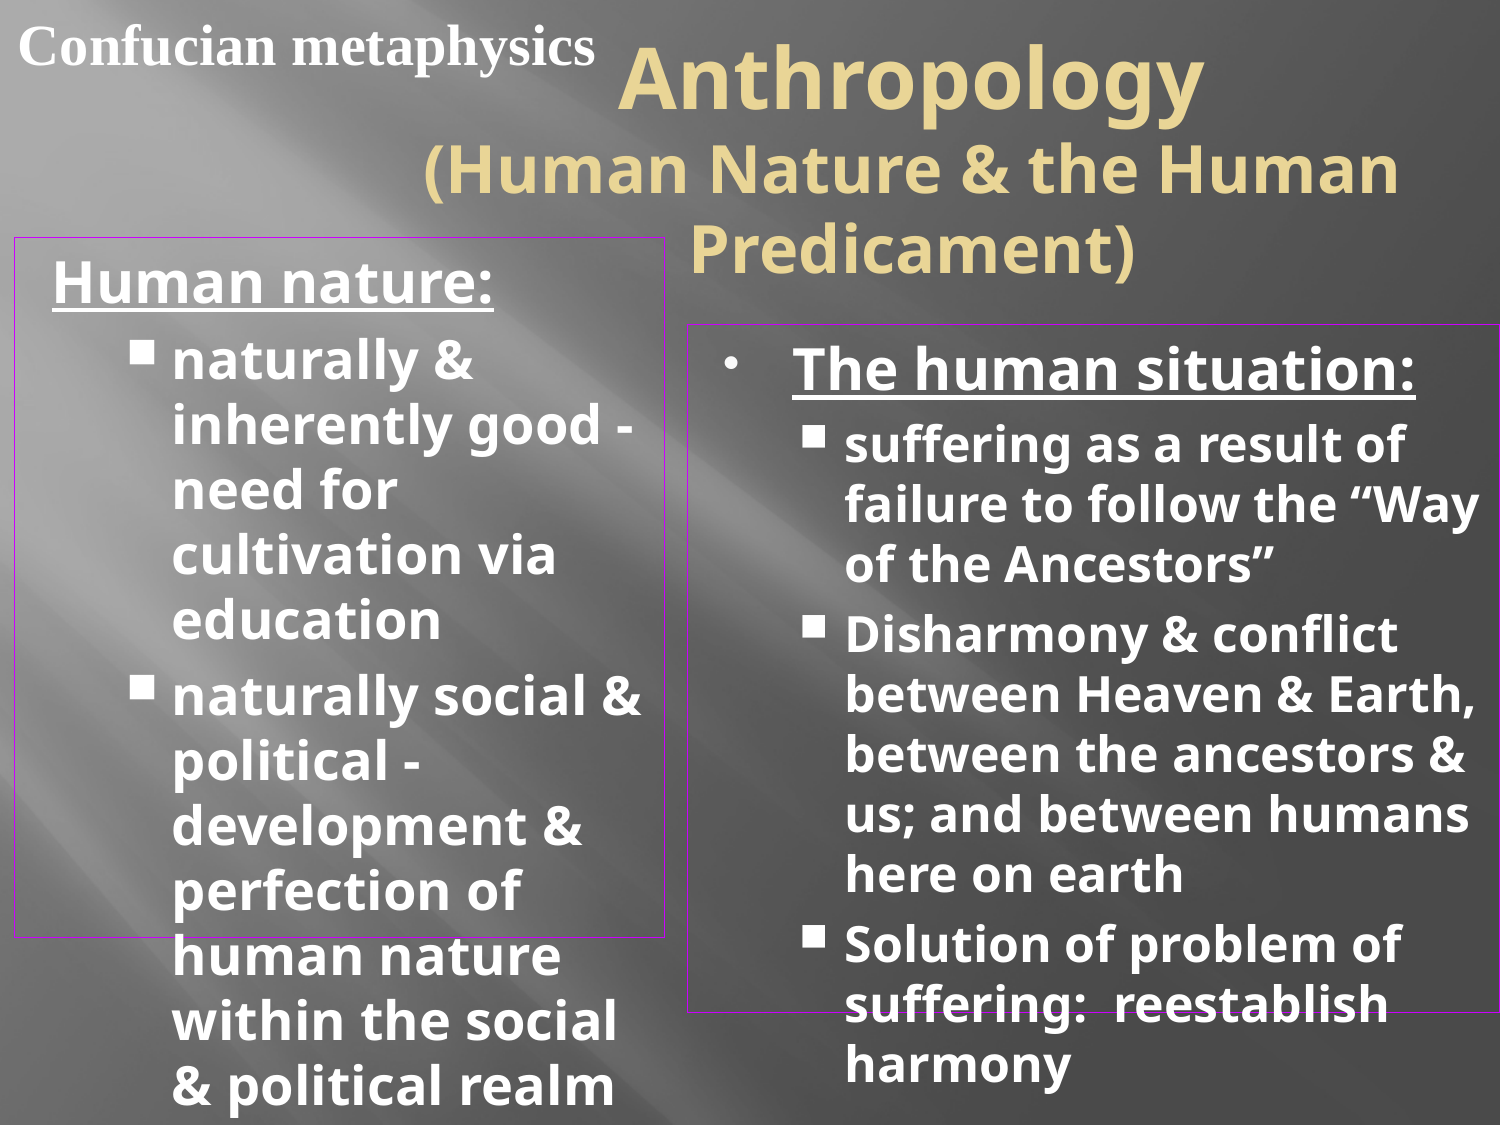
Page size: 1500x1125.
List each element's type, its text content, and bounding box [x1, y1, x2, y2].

text_box Anthropology (Human Nature & the Human Predicament) [274, 16, 1500, 155]
text_box The human situation: suffering as a result of failure to follow the “Way of the Ancestors” Disharmony & conflict between Heaven & Earth, between the ancestors & us; and between humans here on earth Solution of problem of suffering: reestablish harmony [687, 324, 1500, 1013]
text_box Human nature: naturally & inherently good - need for cultivation via education naturally social & political - development & perfection of human nature within the social & political realm [14, 237, 665, 938]
text_box Confucian metaphysics [3, 0, 612, 85]
